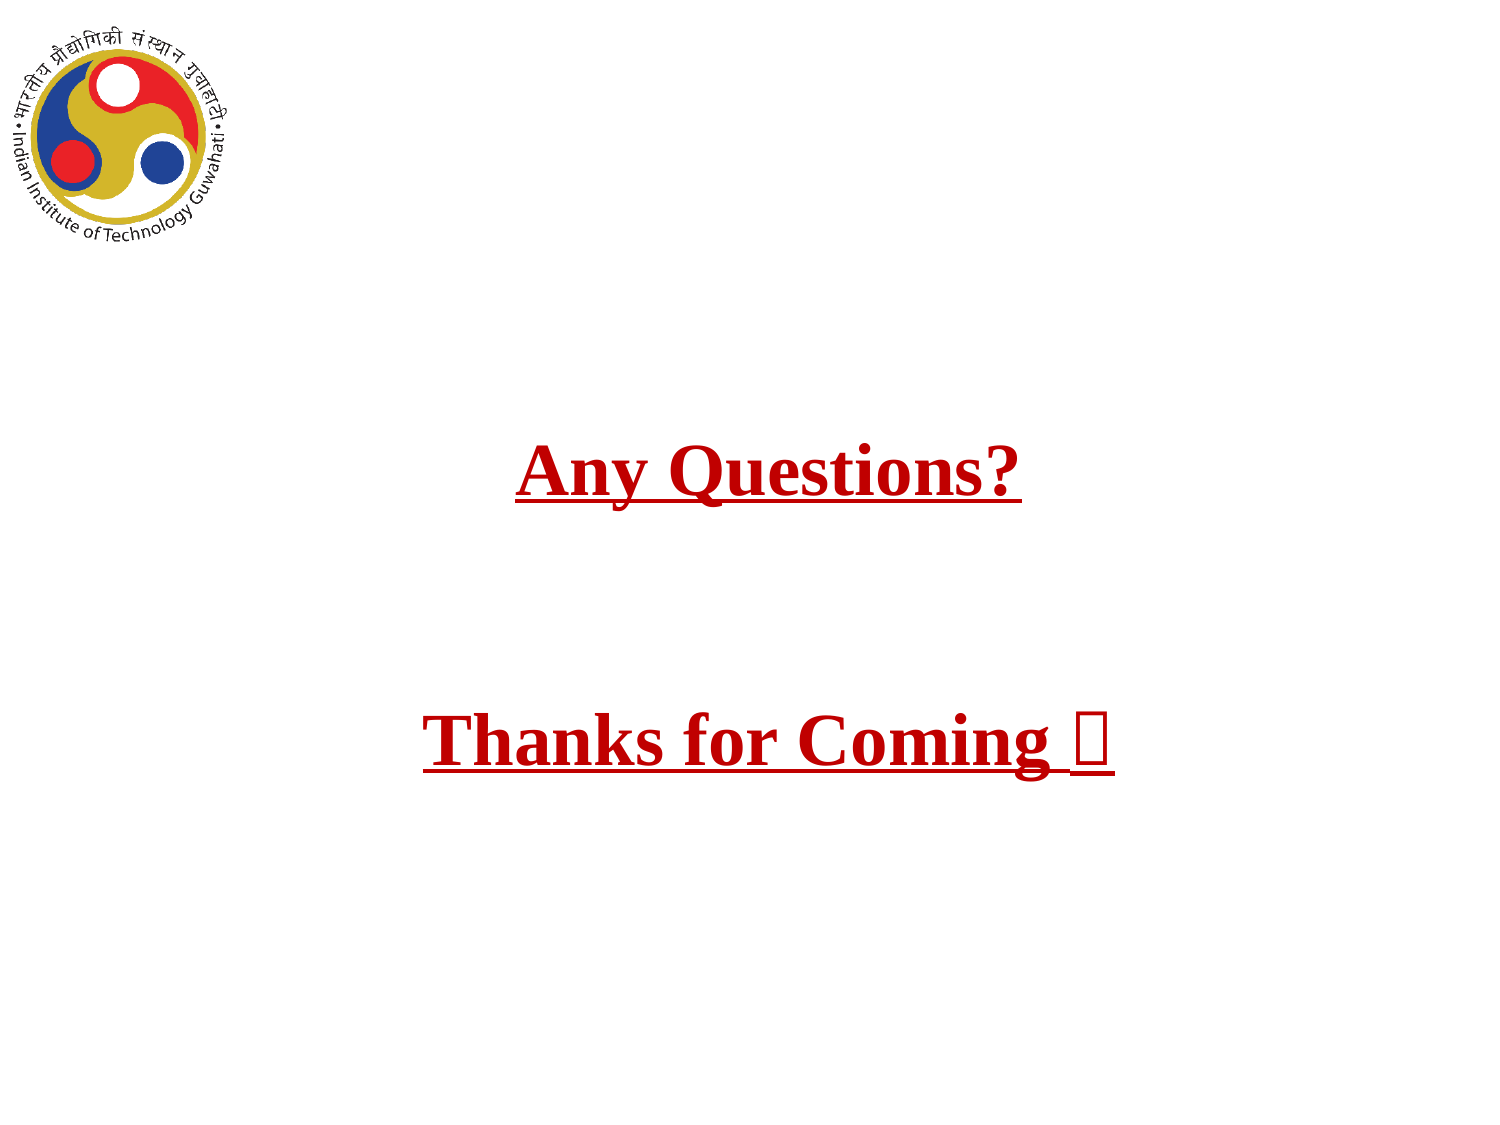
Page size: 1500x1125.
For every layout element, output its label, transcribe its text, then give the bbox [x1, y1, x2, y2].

text_box Any Questions? Thanks for Coming  [87, 412, 1450, 968]
picture [5, 21, 230, 248]
